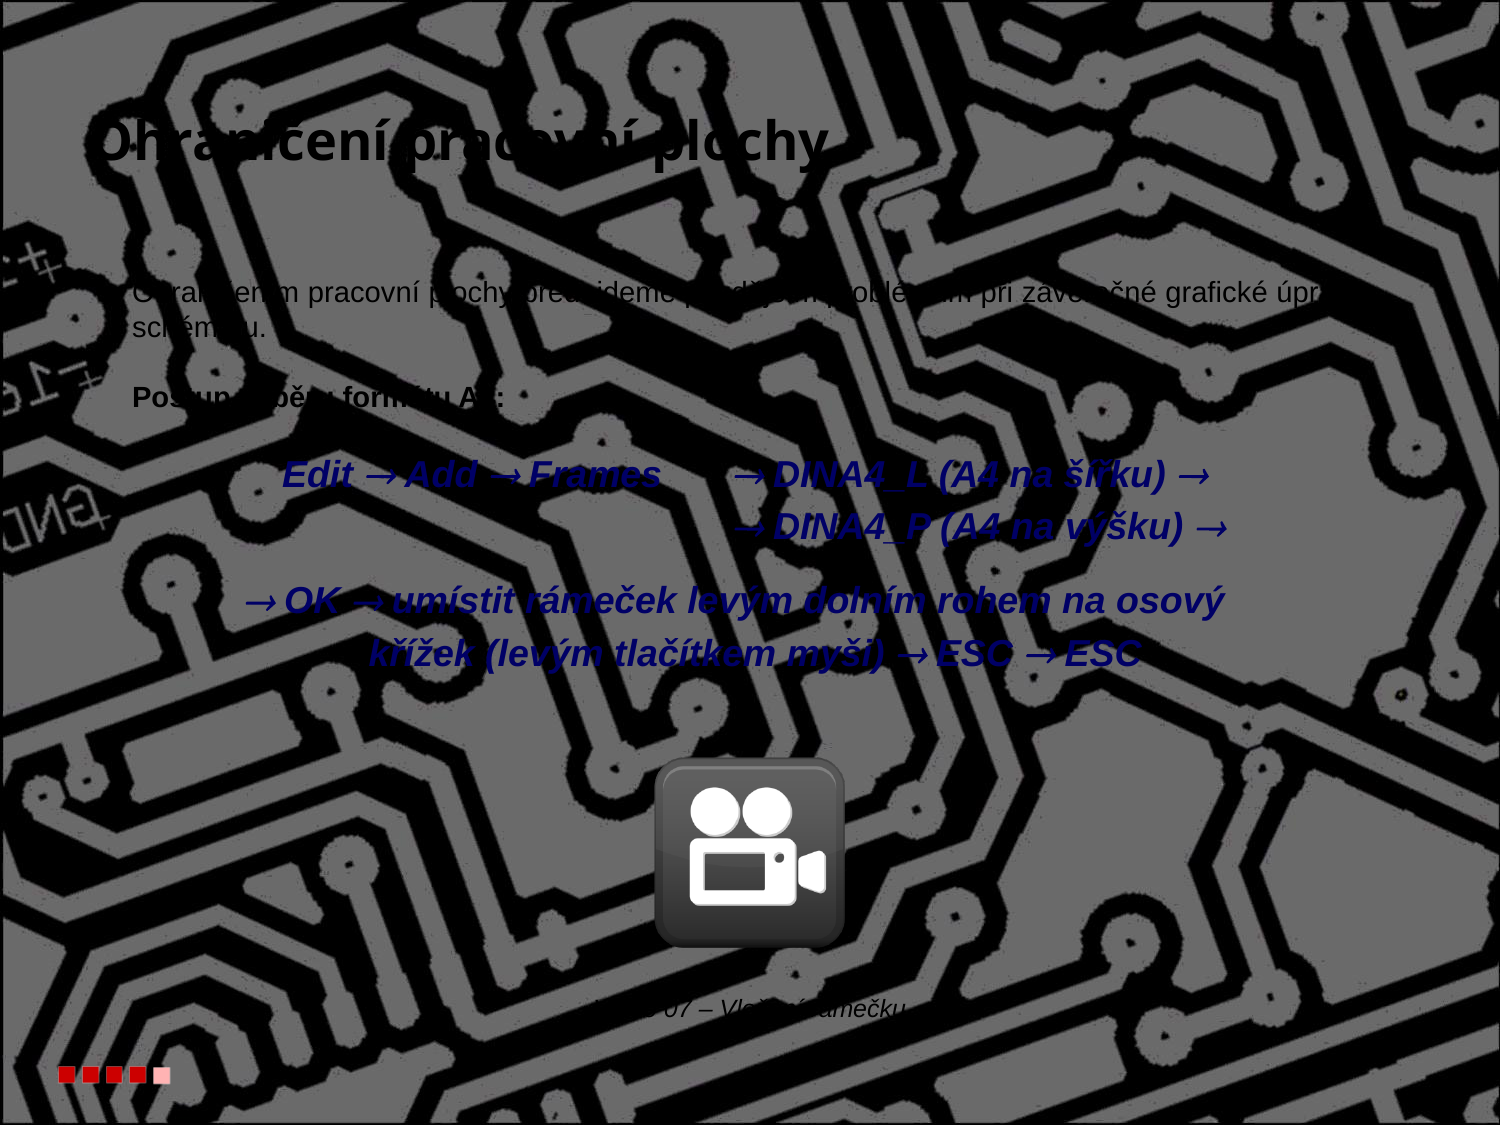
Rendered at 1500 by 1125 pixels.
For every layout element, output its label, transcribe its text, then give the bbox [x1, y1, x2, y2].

title Ohraničení pracovní plochy [74, 44, 1426, 233]
picture [0, 0, 1500, 1125]
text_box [472, 751, 1028, 1032]
list Ohraničením pracovní plochy předejdeme pozdějším problémům při závěrečné grafické úpravě schématu. Postup výběru formátu A4: Edit  Add  Frames  DINA4_L (A4 na šířku)   DINA4_P (A4 na výšku)   OK  umístit rámeček levým dolním rohem na osový křížek (levým tlačítkem myši)  ESC  ESC [116, 265, 1383, 719]
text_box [57, 1065, 172, 1086]
